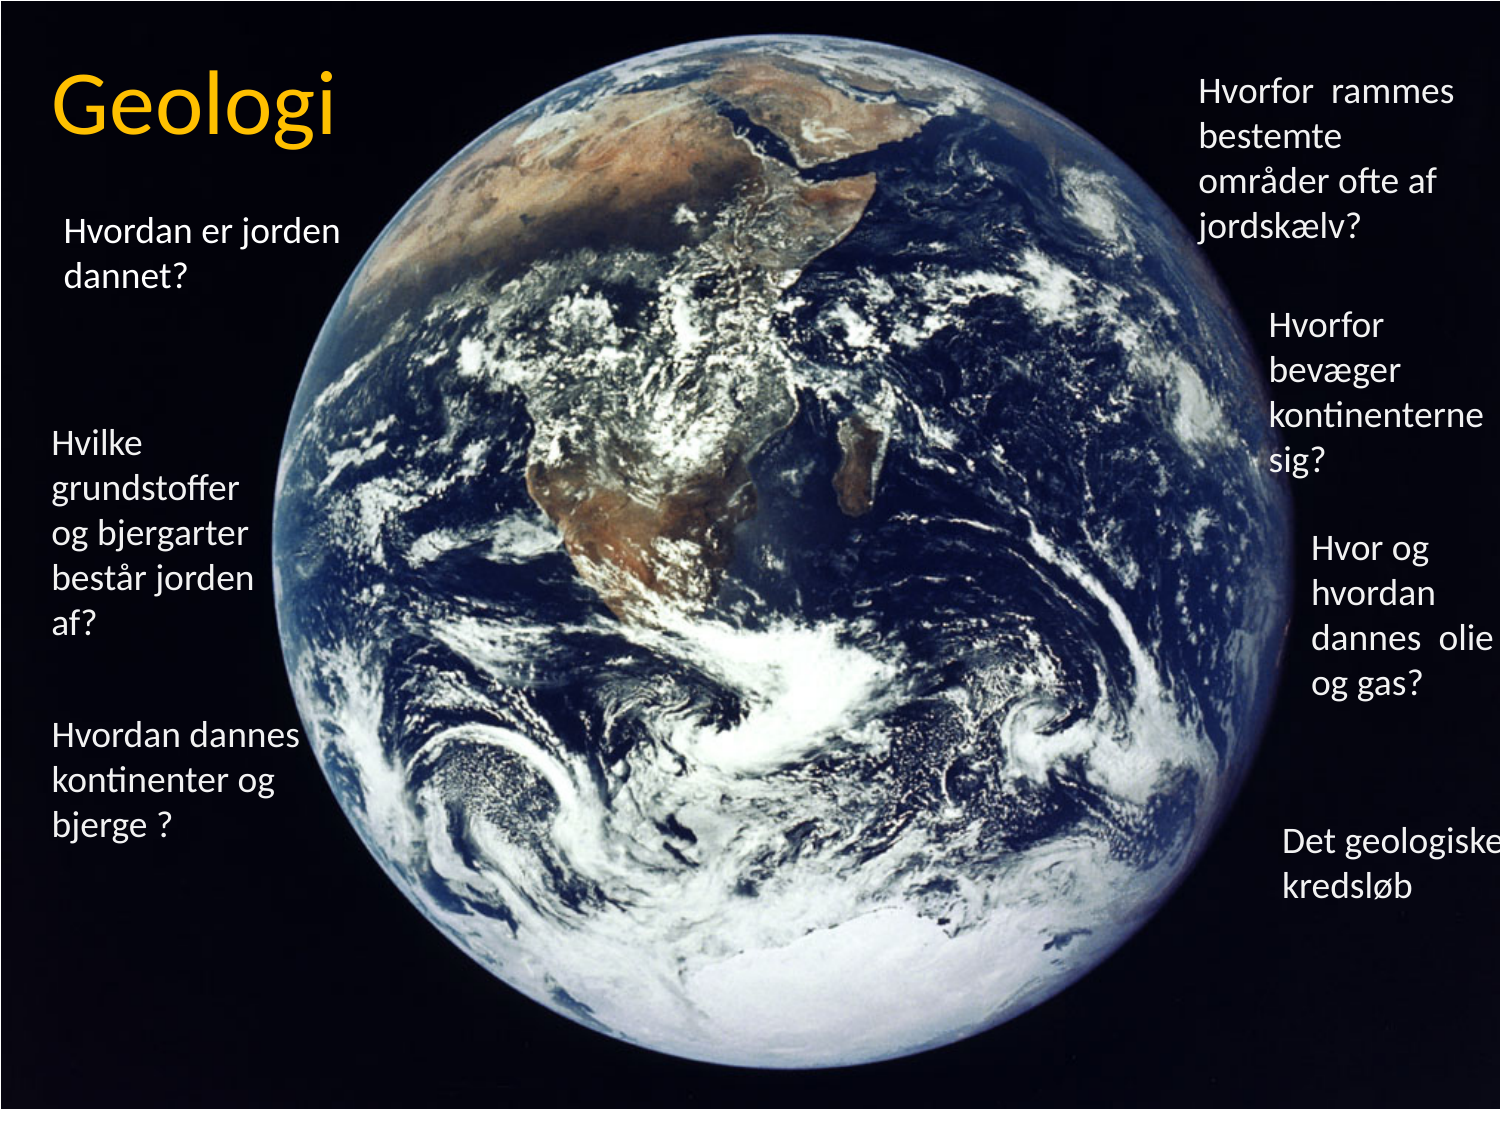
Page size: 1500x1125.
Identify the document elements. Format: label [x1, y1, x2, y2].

list [0, 0, 1500, 1110]
